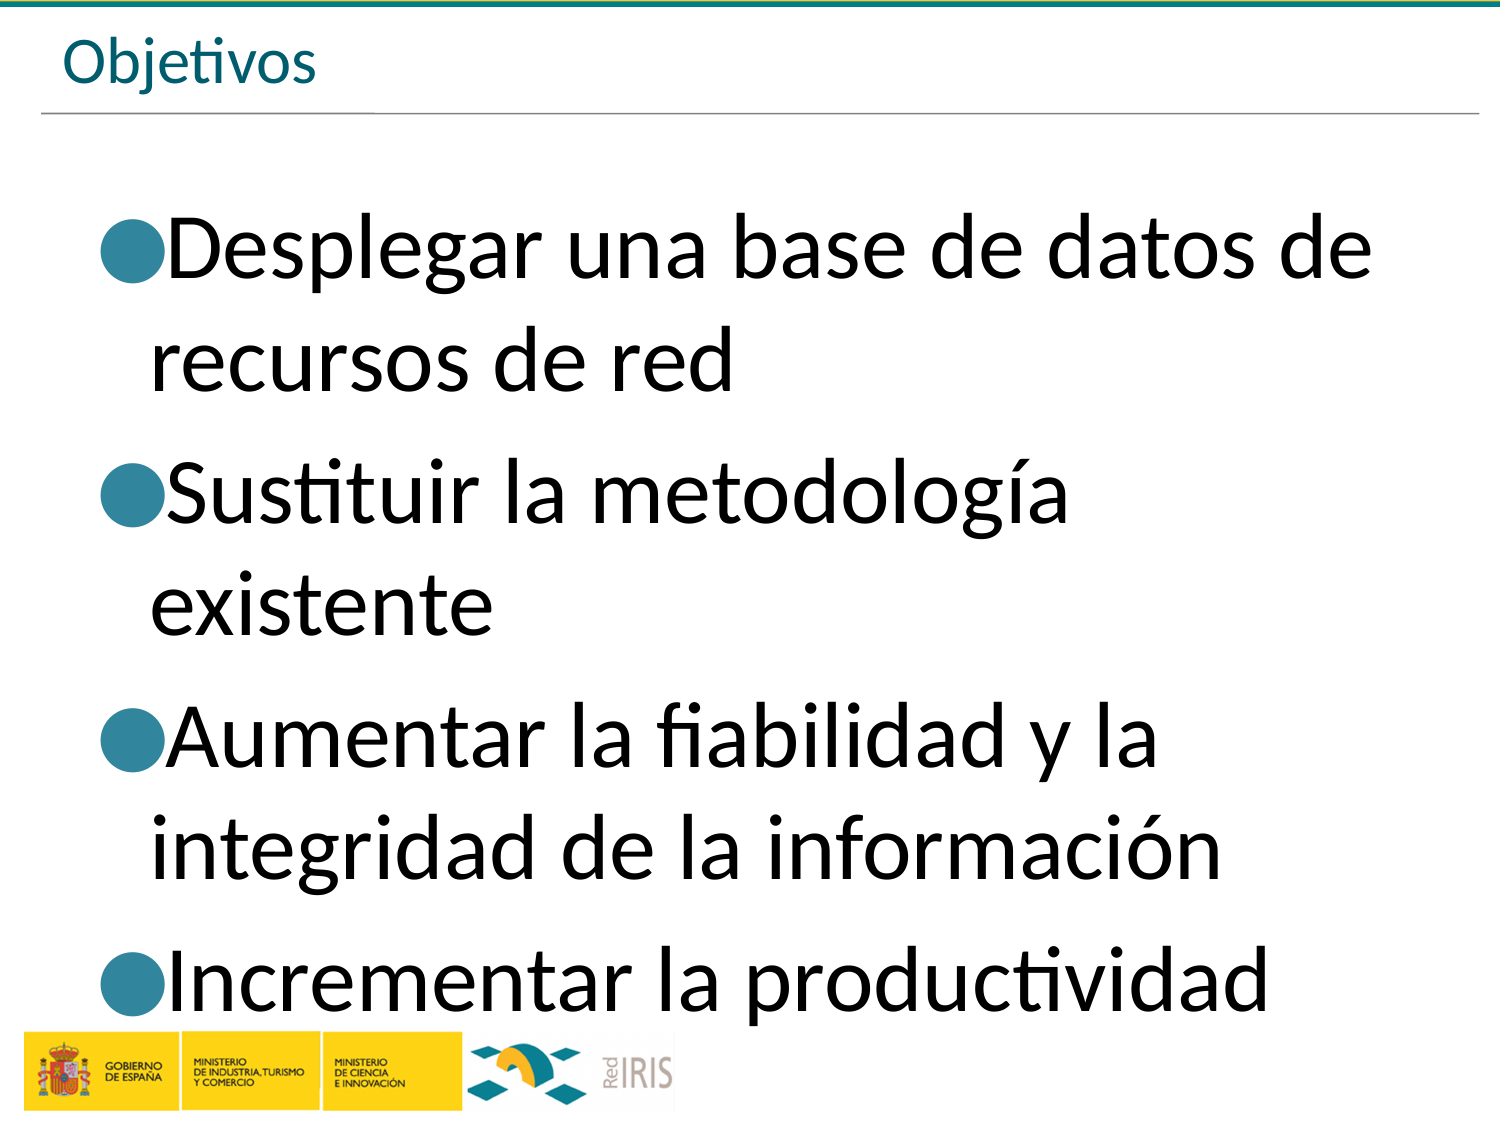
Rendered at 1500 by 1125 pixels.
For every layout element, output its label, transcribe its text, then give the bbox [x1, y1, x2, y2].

picture [24, 1031, 675, 1111]
title Objetivos [46, 0, 1148, 114]
list Desplegar una base de datos de recursos de red Sustituir la metodología existente Aumentar la fiabilidad y la integridad de la información Incrementar la productividad [81, 177, 1432, 1041]
